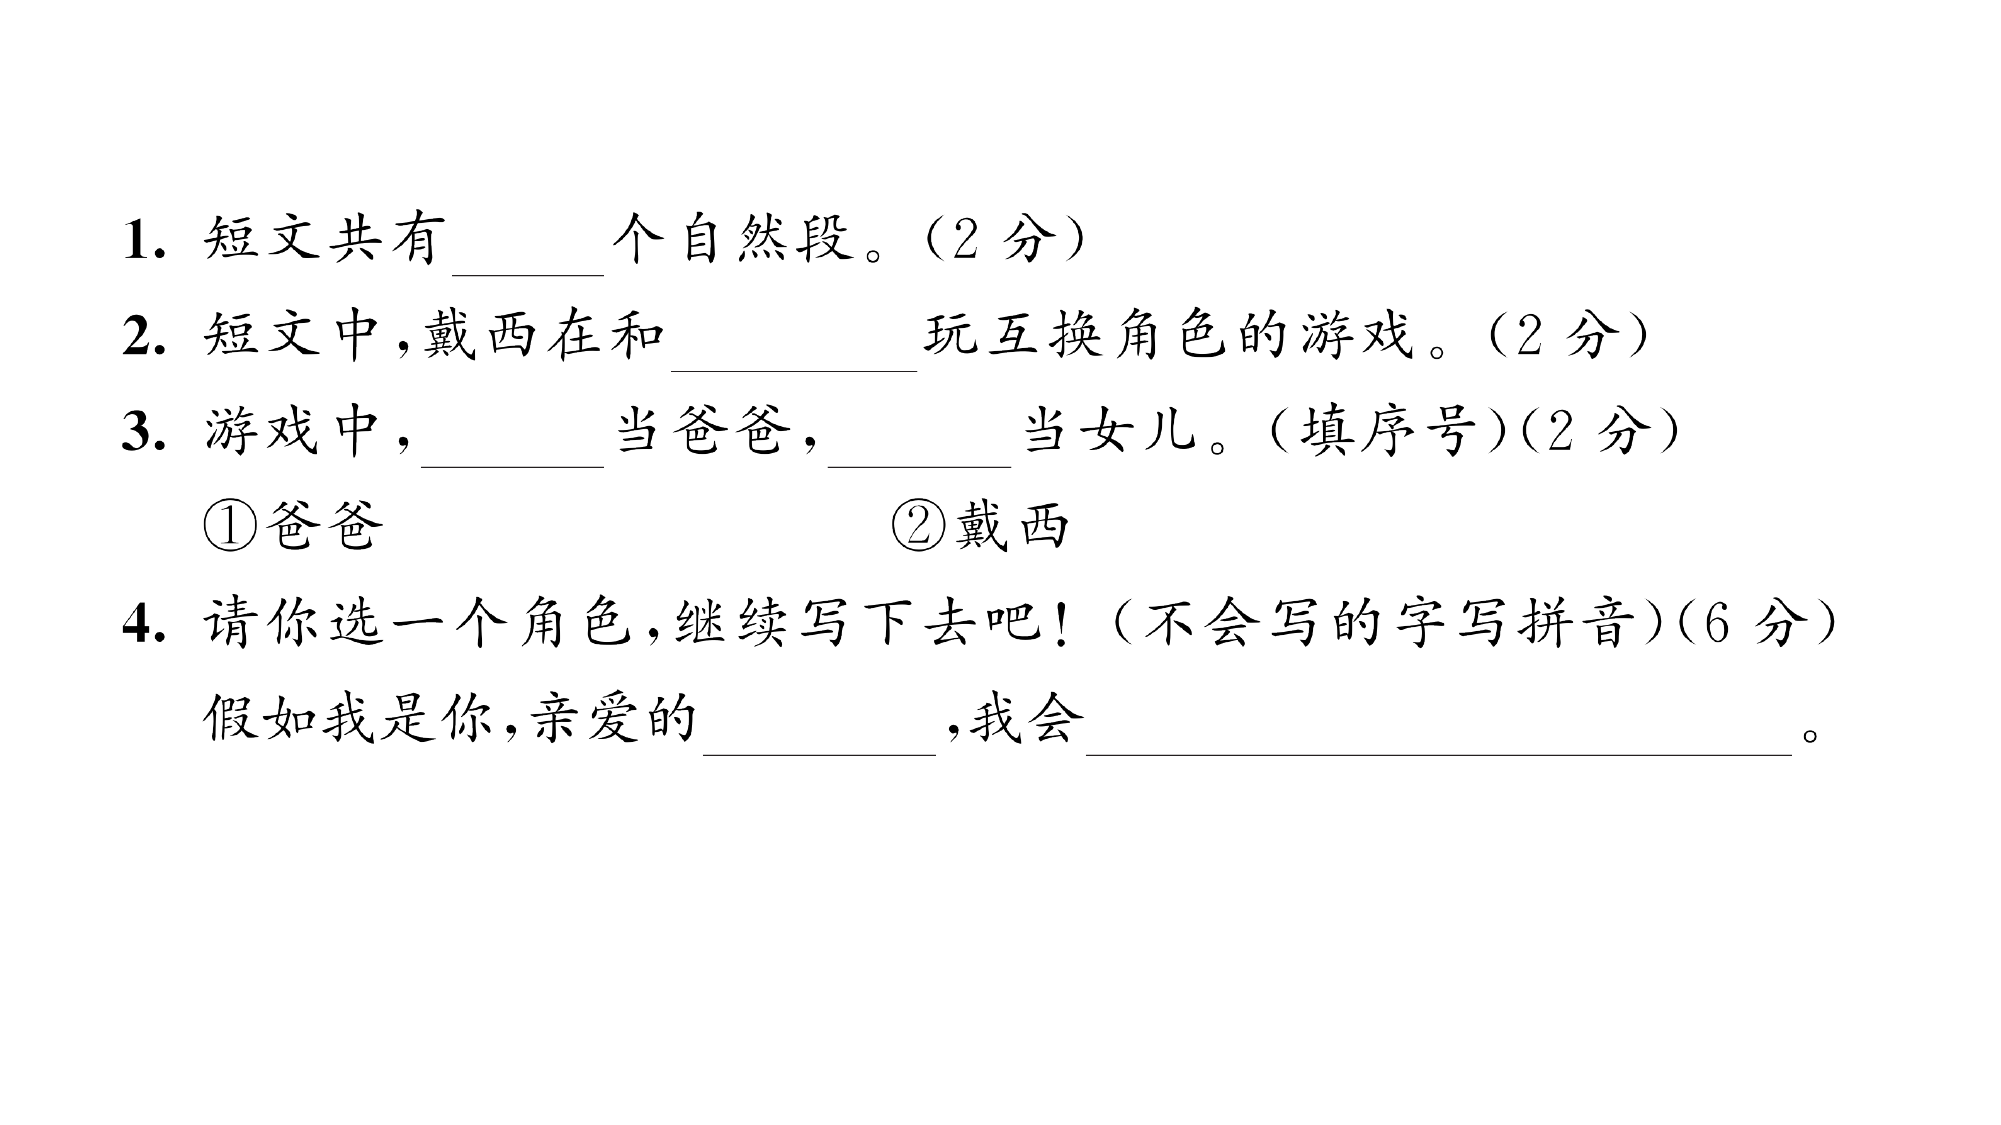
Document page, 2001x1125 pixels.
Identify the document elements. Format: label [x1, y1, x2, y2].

picture [118, 177, 2000, 774]
